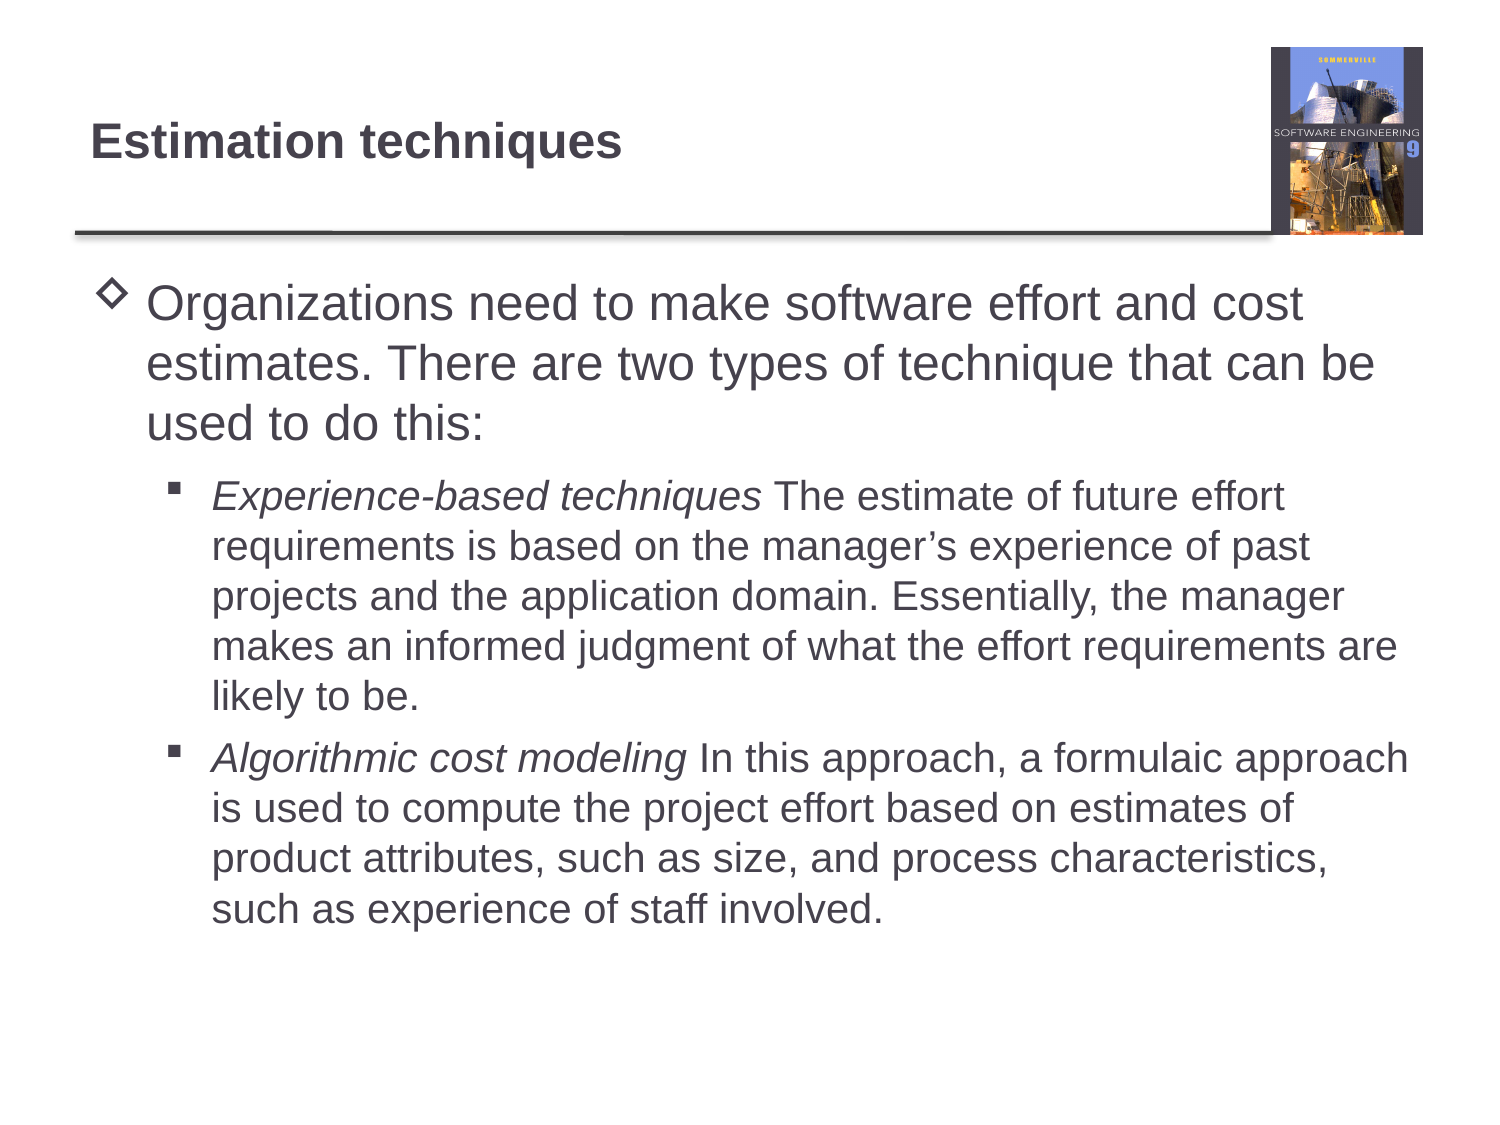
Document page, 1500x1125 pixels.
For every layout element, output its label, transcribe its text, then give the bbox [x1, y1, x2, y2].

list Organizations need to make software effort and cost estimates. There are two types of technique that can be used to do this: Experience-based techniques The estimate of future effort requirements is based on the manager’s experience of past projects and the application domain. Essentially, the manager makes an informed judgment of what the effort requirements are likely to be. Algorithmic cost modeling In this approach, a formulaic approach is used to compute the project effort based on estimates of product attributes, such as size, and process characteristics, such as experience of staff involved. [75, 262, 1425, 1005]
title Estimation techniques [74, 44, 1272, 233]
picture [1272, 47, 1423, 235]
